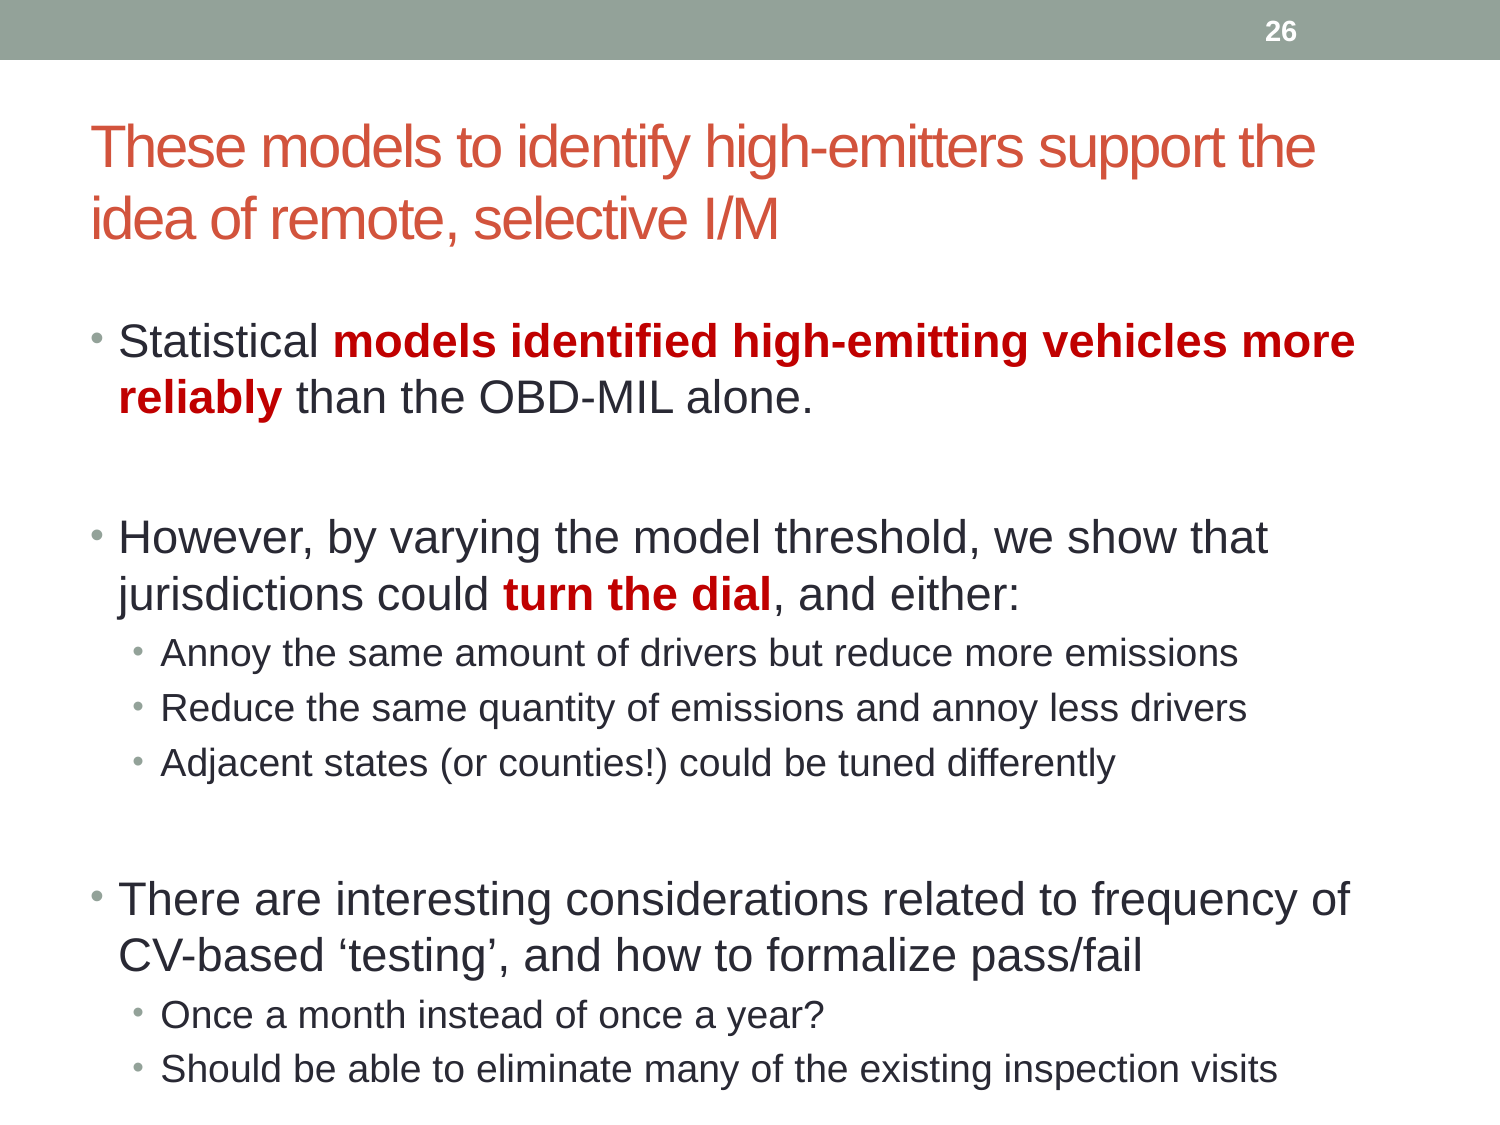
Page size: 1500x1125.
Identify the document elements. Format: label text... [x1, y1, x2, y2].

slide_number 26 [1250, 3, 1425, 57]
list Statistical models identified high-emitting vehicles more reliably than the OBD-MIL alone. However, by varying the model threshold, we show that jurisdictions could turn the dial, and either: Annoy the same amount of drivers but reduce more emissions Reduce the same quantity of emissions and annoy less drivers Adjacent states (or counties!) could be tuned differently There are interesting considerations related to frequency of CV-based ‘testing’, and how to formalize pass/fail Once a month instead of once a year? Should be able to eliminate many of the existing inspection visits [75, 302, 1425, 1103]
title These models to identify high-emitters support the idea of remote, selective I/M [75, 98, 1425, 262]
